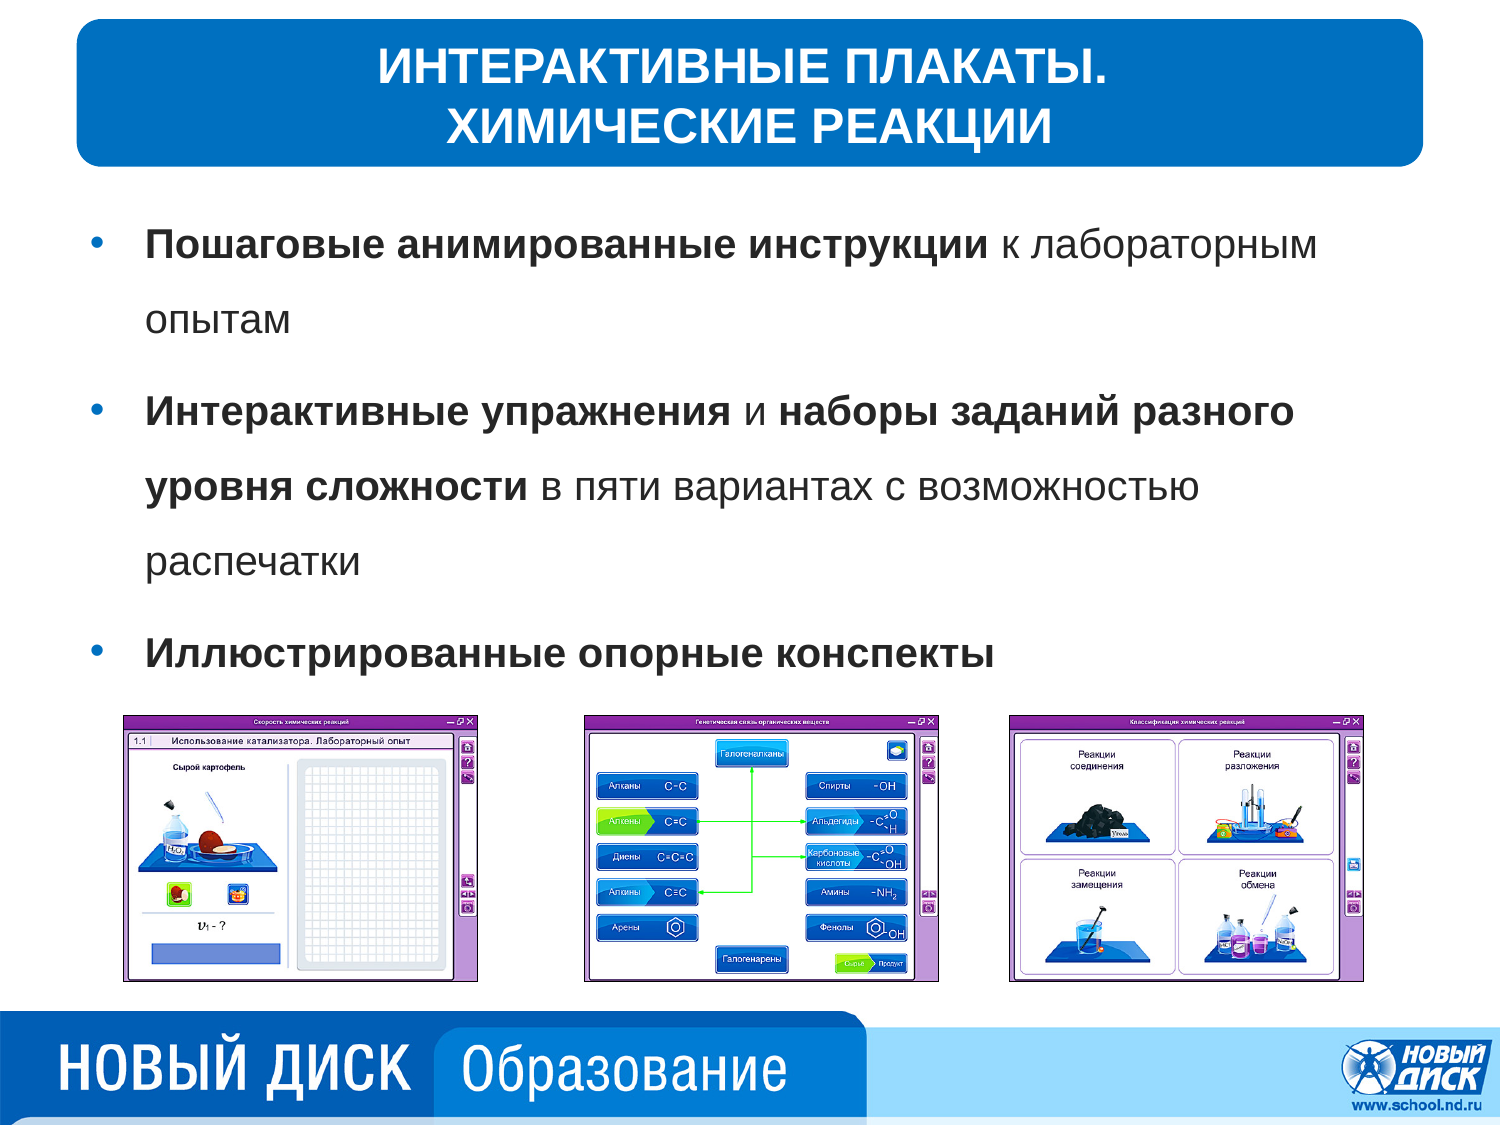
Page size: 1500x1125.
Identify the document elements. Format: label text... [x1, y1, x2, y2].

picture [0, 0, 1500, 1125]
list Пошаговые анимированные инструкции к лабораторным опытам Интерактивные упражнения и наборы заданий разного уровня сложности в пяти вариантах с возможностью распечатки Иллюстрированные опорные конспекты [74, 184, 1425, 1005]
text_box ИНТЕРАКТИВНЫЕ ПЛАКАТЫ. ХИМИЧЕСКИЕ РЕАКЦИИ [76, 19, 1424, 167]
